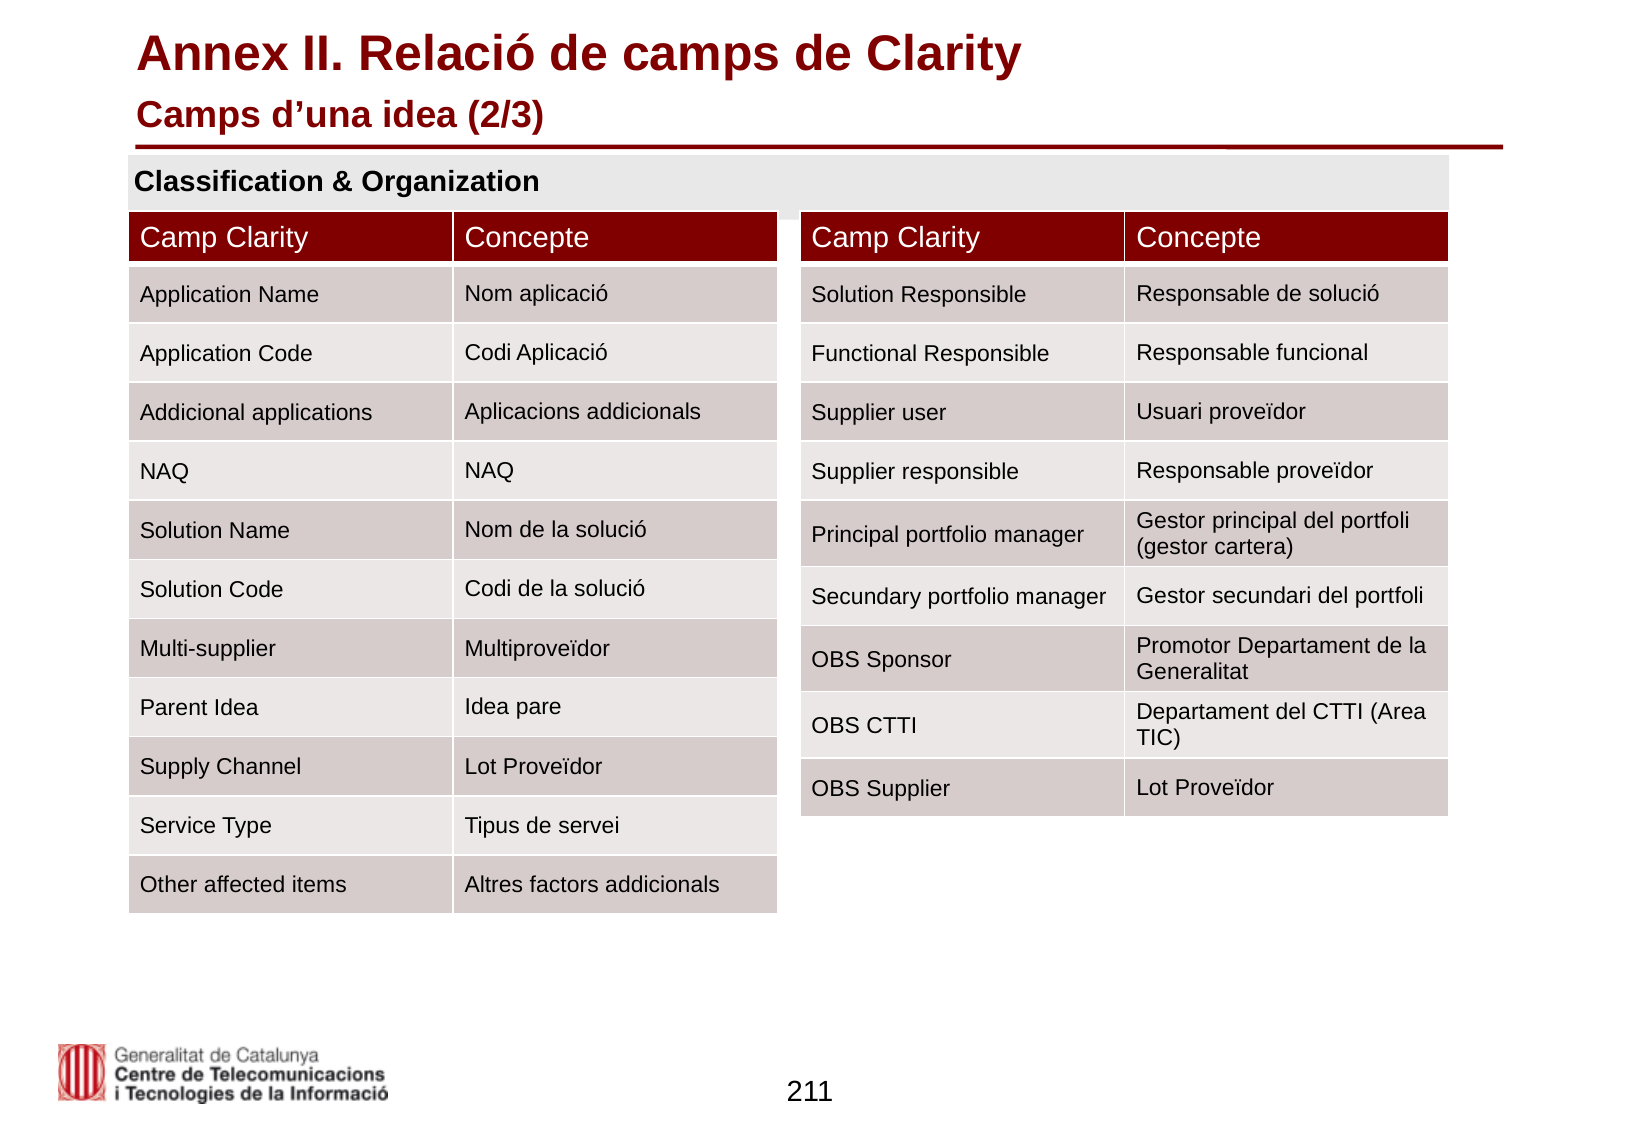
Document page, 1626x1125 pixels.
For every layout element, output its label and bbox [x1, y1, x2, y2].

table_cell [454, 619, 777, 677]
table_cell [129, 678, 452, 736]
table_cell [1125, 442, 1448, 499]
table_cell [454, 560, 777, 618]
table_header [801, 212, 1124, 261]
table_cell [801, 442, 1124, 499]
slide_number [620, 1062, 1000, 1118]
table_header [1125, 212, 1448, 261]
table_cell [129, 267, 452, 322]
table_cell [454, 442, 777, 499]
table_cell [454, 267, 777, 322]
table_cell [1125, 692, 1448, 757]
table_cell [129, 856, 452, 913]
table_cell [454, 383, 777, 440]
table_cell [454, 501, 777, 559]
table_cell [129, 442, 452, 499]
picture [58, 1044, 388, 1104]
table_cell [129, 737, 452, 795]
table_cell [454, 737, 777, 795]
table_cell [801, 383, 1124, 440]
table_cell [801, 267, 1124, 322]
table_cell [801, 324, 1124, 381]
table_cell [454, 797, 777, 854]
table_cell [129, 619, 452, 677]
table_header [129, 212, 452, 261]
table_cell [1125, 383, 1448, 440]
table_cell [801, 692, 1124, 757]
table_cell [1125, 501, 1448, 566]
table_cell [129, 383, 452, 440]
table_cell [801, 567, 1124, 625]
table_cell [801, 501, 1124, 566]
table_cell [1125, 267, 1448, 322]
table_cell [129, 797, 452, 854]
table_cell [1125, 626, 1448, 691]
table_header [454, 212, 777, 261]
table_cell [801, 759, 1124, 816]
table_cell [1125, 324, 1448, 381]
table_cell [801, 626, 1124, 691]
table_cell [454, 324, 777, 381]
table_cell [454, 856, 777, 913]
table_cell [454, 678, 777, 736]
table_cell [129, 560, 452, 618]
text_box [128, 155, 1450, 220]
table_cell [129, 501, 452, 559]
title [121, 35, 1504, 143]
table_cell [1125, 567, 1448, 625]
table_cell [1125, 759, 1448, 816]
table_cell [129, 324, 452, 381]
